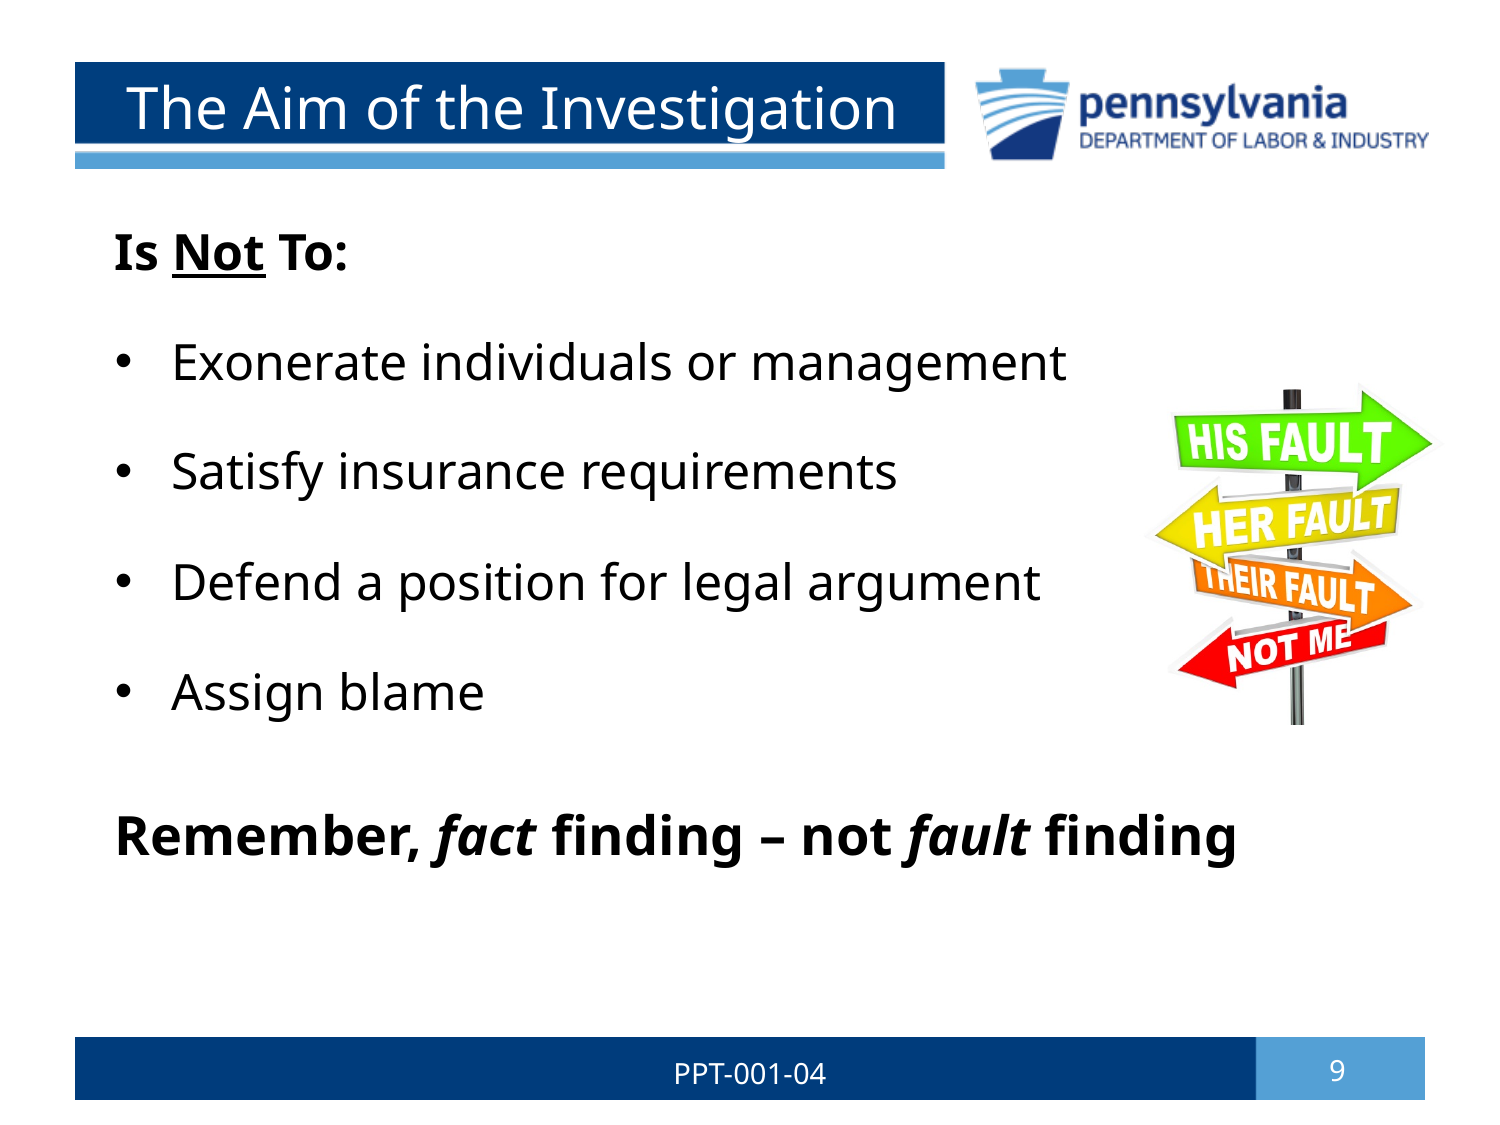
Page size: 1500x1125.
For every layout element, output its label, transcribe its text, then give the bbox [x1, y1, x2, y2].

picture [75, 1037, 1425, 1100]
picture [1112, 362, 1476, 726]
picture [75, 62, 1429, 169]
title The Aim of the Investigation [75, 62, 950, 150]
footer PPT-001-04 [512, 1042, 988, 1103]
subtitle Is Not To: Exonerate individuals or management Satisfy insurance requirements Defend a position for legal argument Assign blame Remember, fact finding – not fault finding [99, 212, 1400, 1000]
slide_number 9 [1250, 1042, 1425, 1103]
